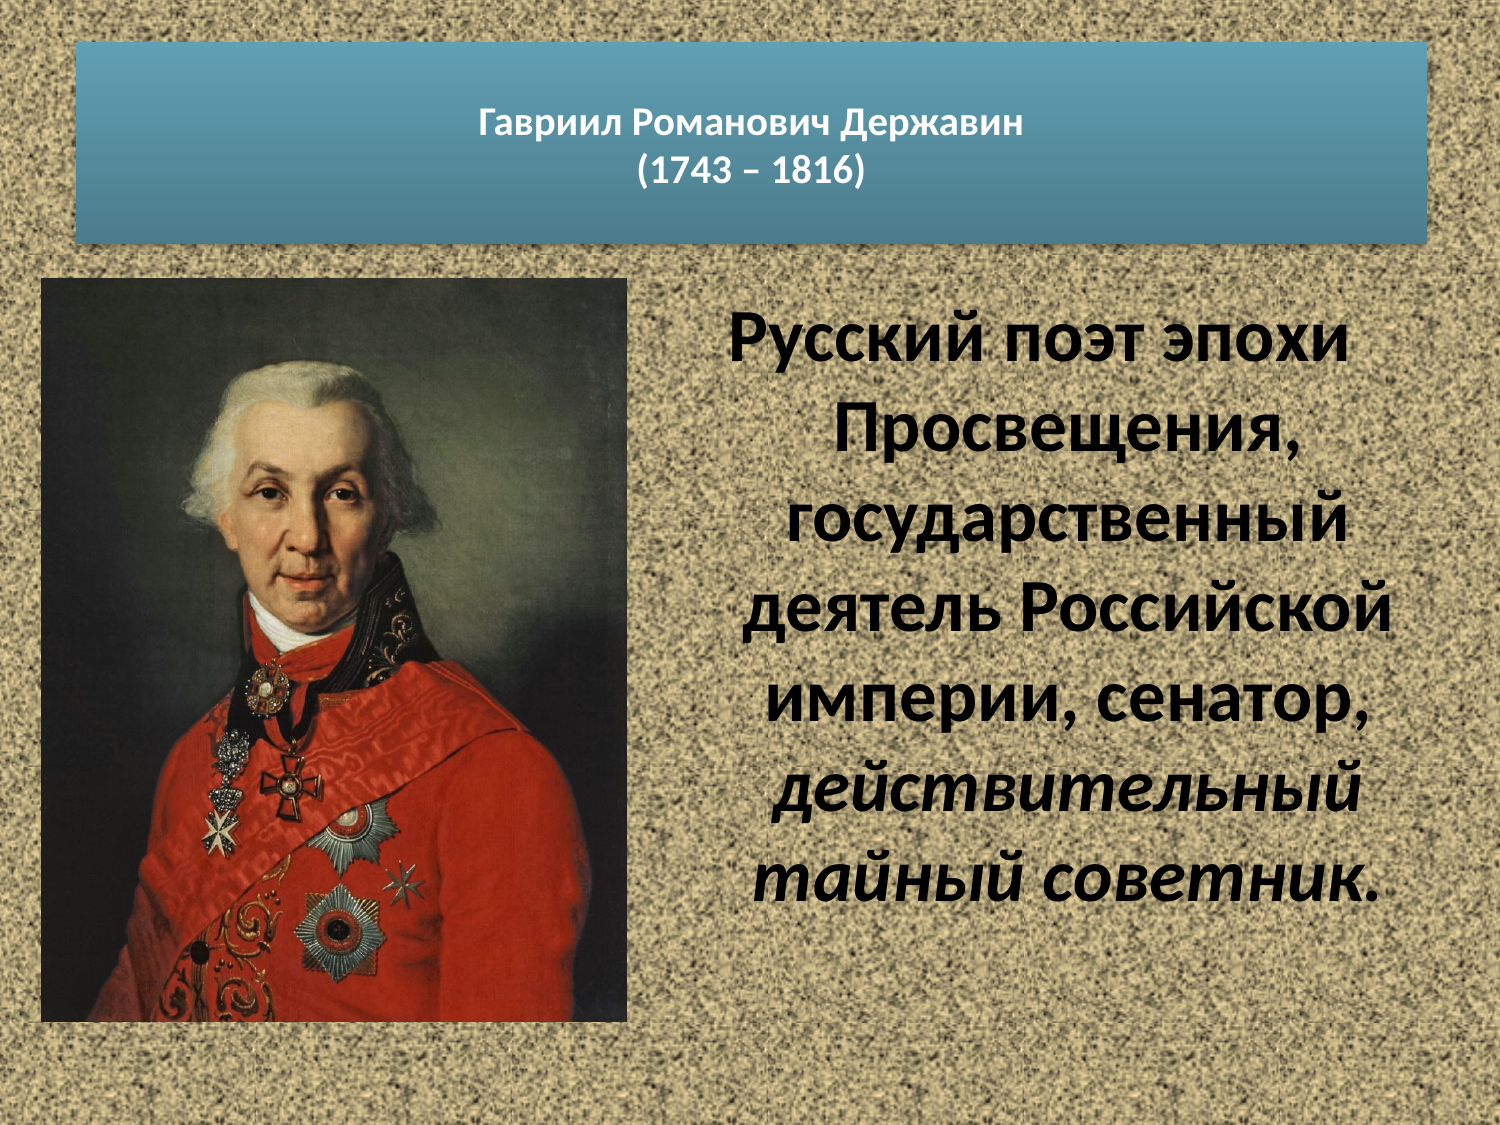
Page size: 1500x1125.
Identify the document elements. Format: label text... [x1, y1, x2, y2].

title Гавриил Романович Державин (1743 – 1816) [76, 42, 1427, 244]
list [41, 278, 627, 1022]
list Русский поэт эпохи Просвещения, государственный деятель Российской империи, сенатор, действительный тайный советник. [655, 278, 1425, 1083]
